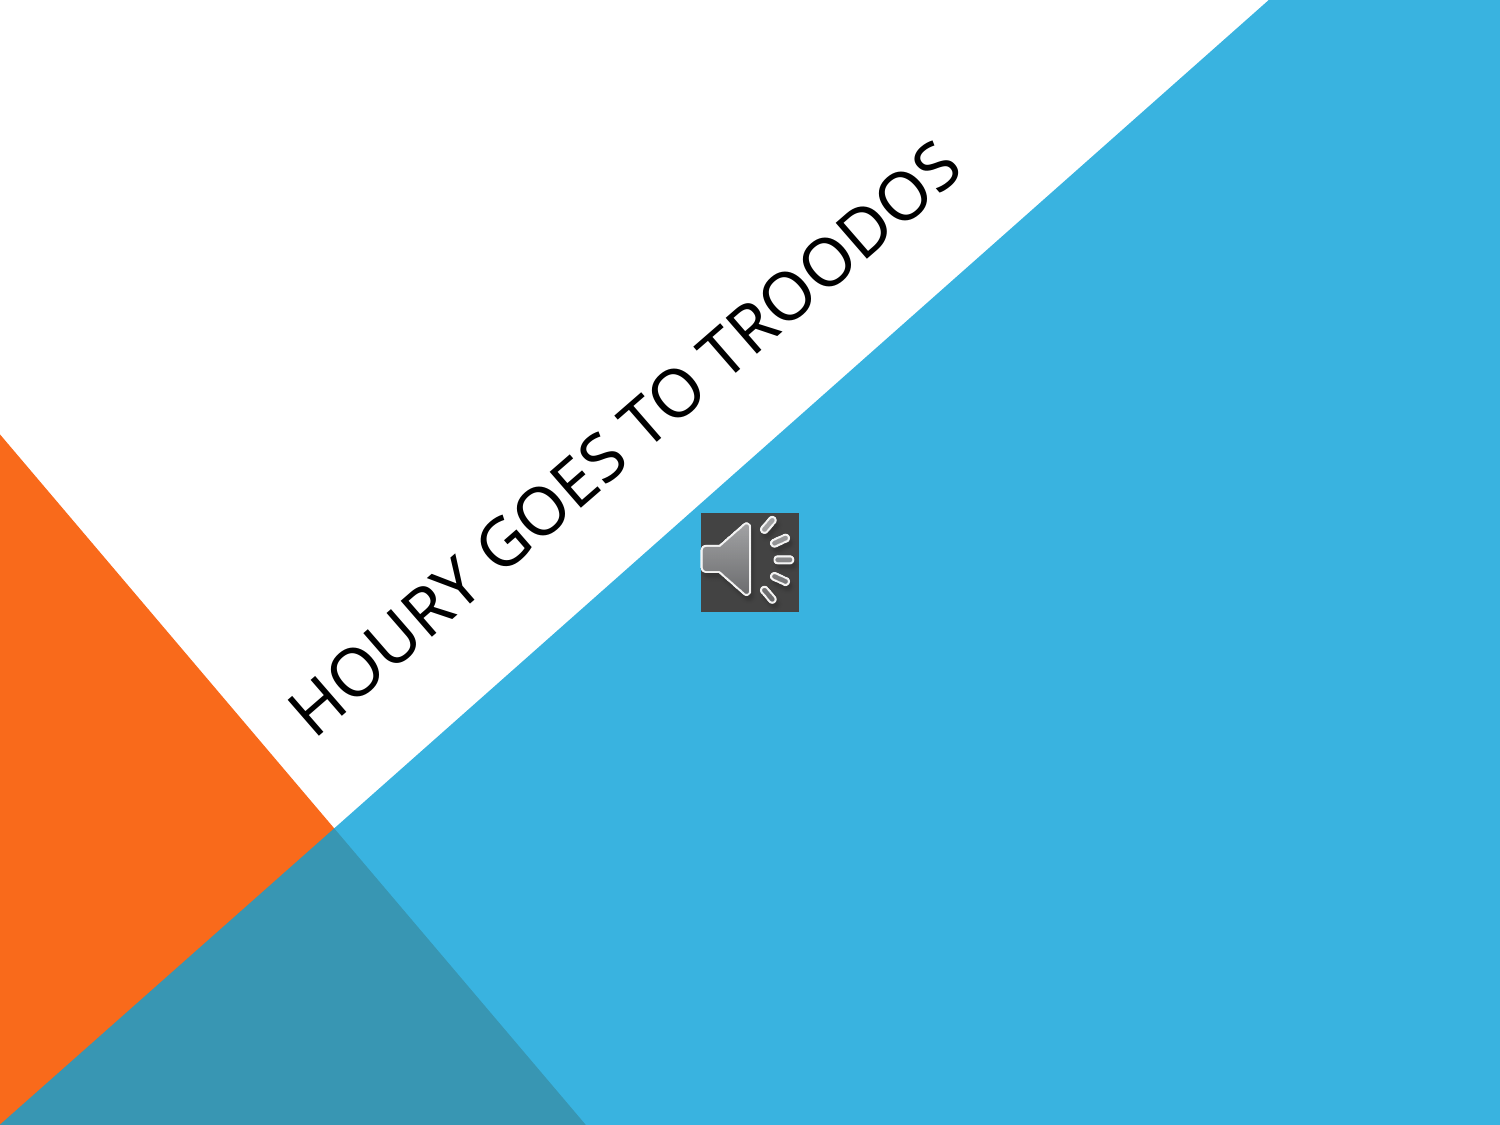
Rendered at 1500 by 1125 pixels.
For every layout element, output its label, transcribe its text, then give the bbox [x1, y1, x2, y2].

title Houry Goes to troodos [182, 4, 1012, 762]
picture [699, 512, 801, 613]
